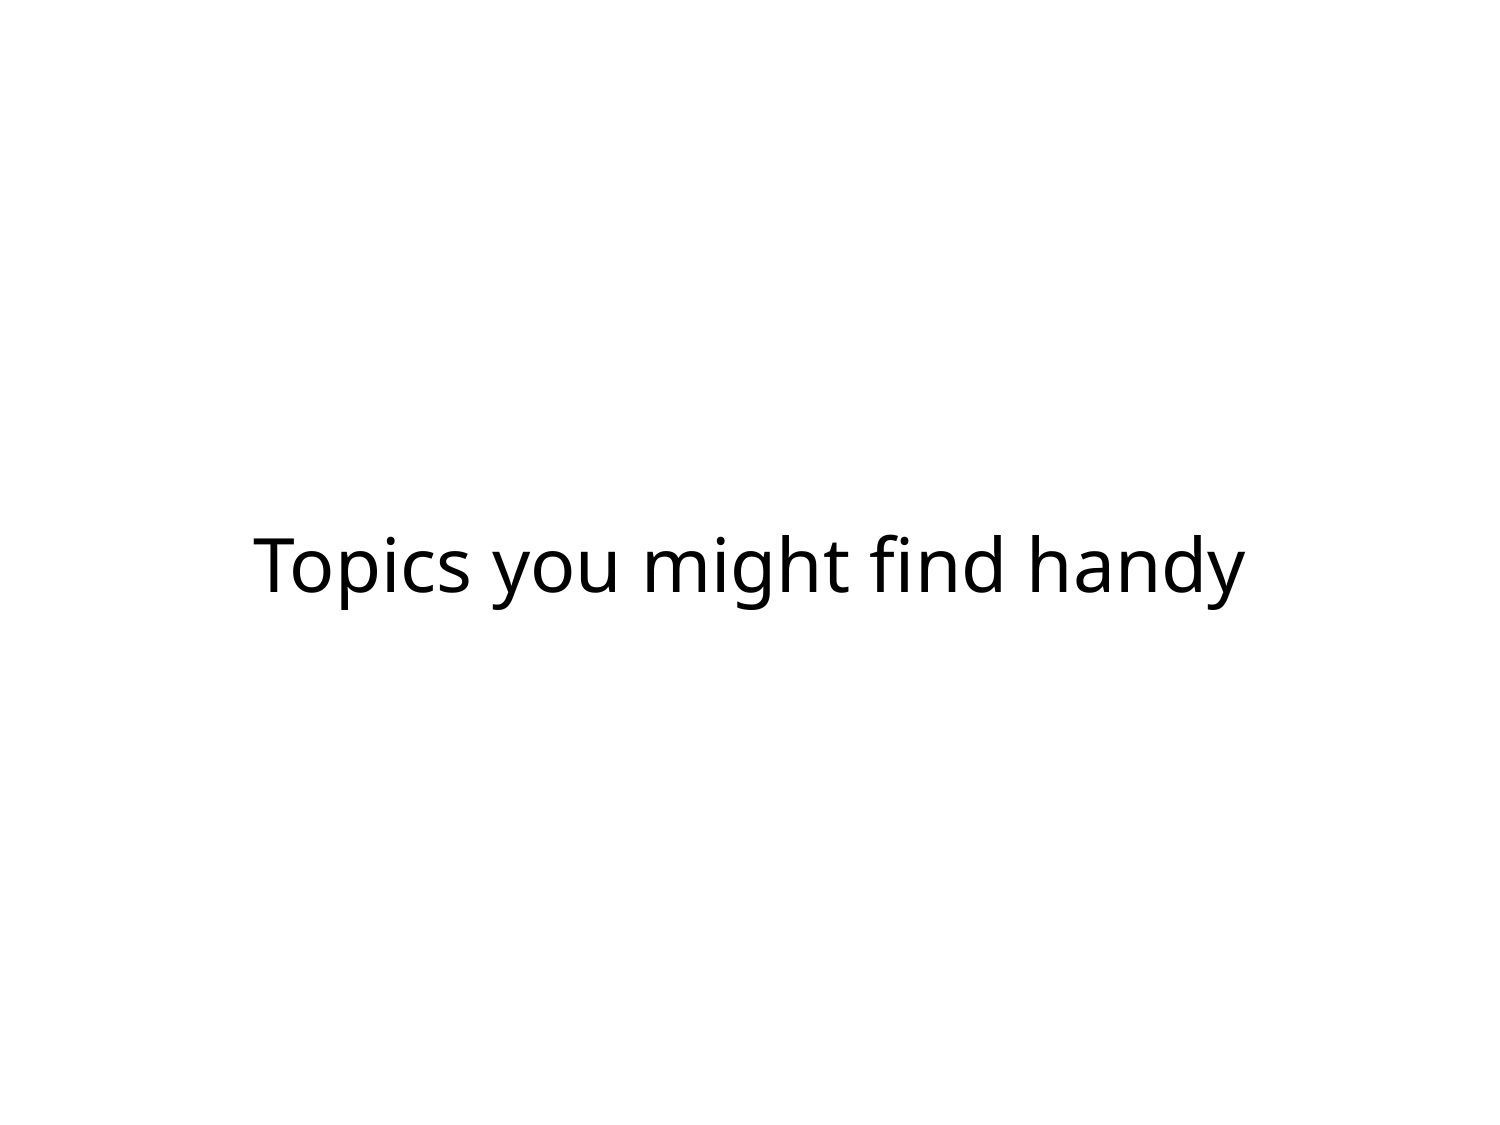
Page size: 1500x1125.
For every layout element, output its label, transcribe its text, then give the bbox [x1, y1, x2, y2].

text_box Topics you might find handy [51, 470, 1449, 655]
